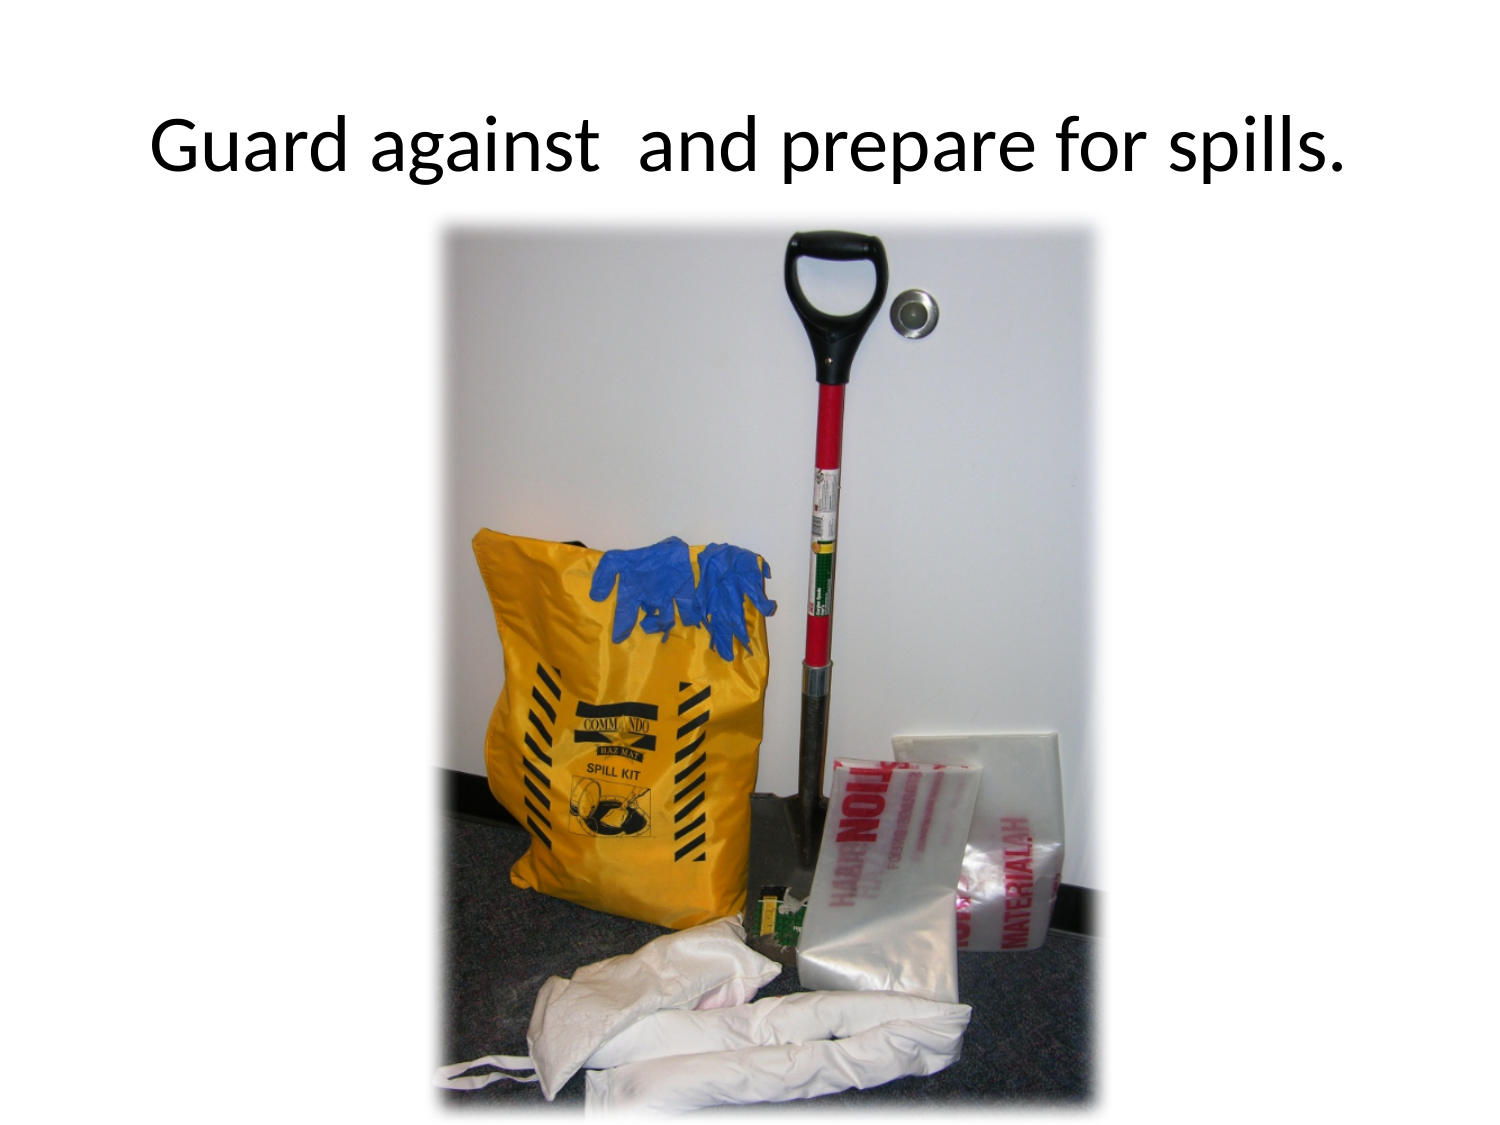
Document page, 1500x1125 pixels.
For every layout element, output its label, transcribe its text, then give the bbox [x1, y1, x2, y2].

title Guard against and prepare for spills. [75, 45, 1425, 233]
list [424, 208, 1113, 1125]
